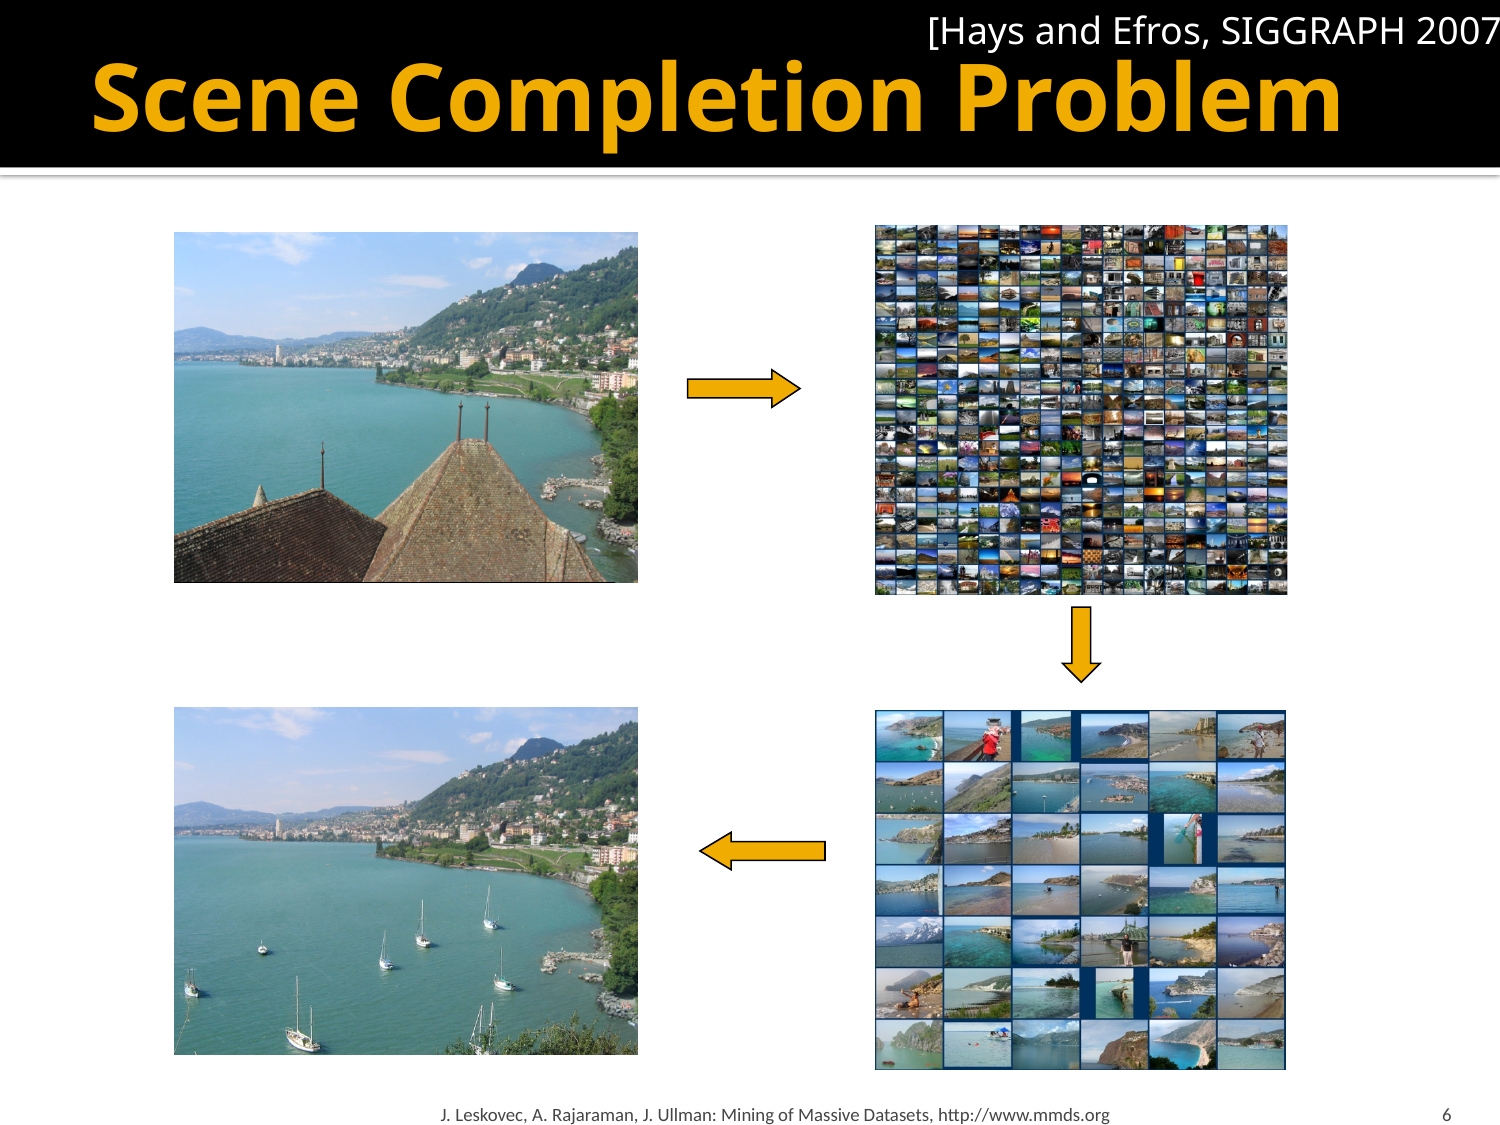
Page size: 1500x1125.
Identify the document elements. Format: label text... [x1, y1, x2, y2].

picture [174, 707, 638, 1055]
title Scene Completion Problem [75, 12, 1425, 175]
picture [874, 224, 1288, 595]
text_box [699, 832, 826, 870]
text_box [1062, 607, 1101, 683]
text_box [687, 369, 801, 408]
slide_number 6 [1345, 1080, 1467, 1125]
picture [874, 710, 1286, 1070]
picture [174, 232, 638, 583]
footer J. Leskovec, A. Rajaraman, J. Ullman: Mining of Massive Datasets, http://www.mmds.org [433, 1080, 1337, 1125]
text_box [Hays and Efros, SIGGRAPH 2007] [912, 0, 1500, 60]
